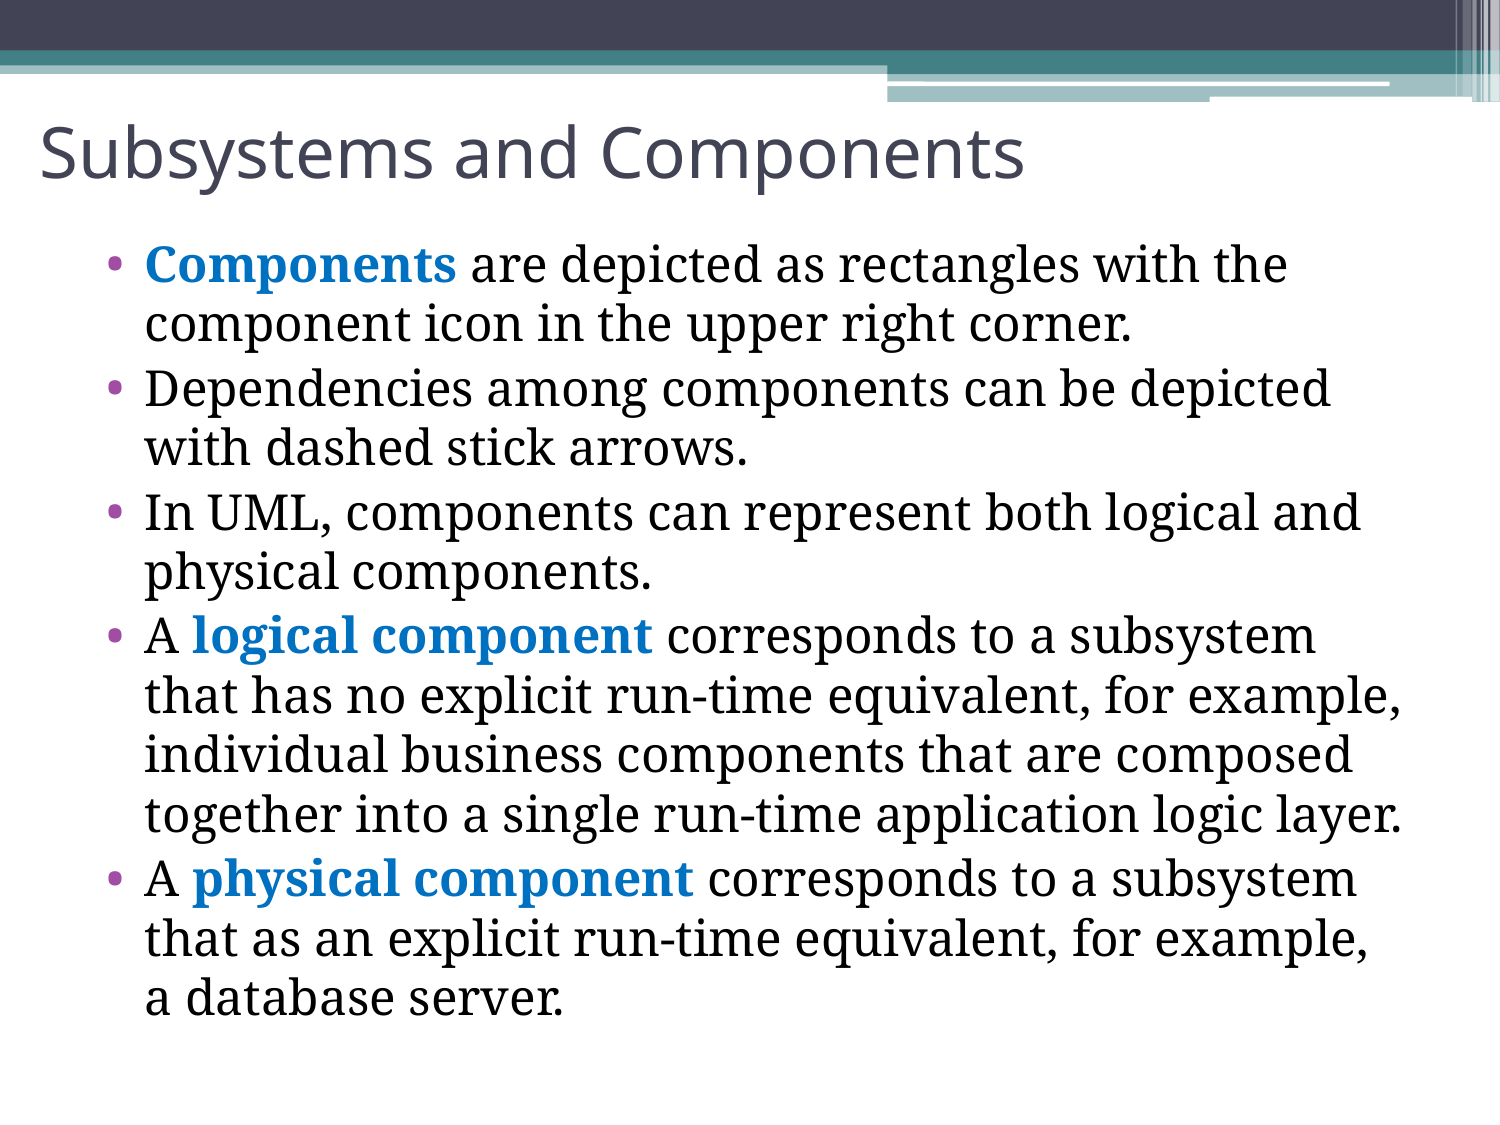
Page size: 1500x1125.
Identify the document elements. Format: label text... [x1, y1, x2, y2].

title Subsystems and Components [24, 99, 1375, 200]
list Components are depicted as rectangles with the component icon in the upper right corner. Dependencies among components can be depicted with dashed stick arrows. In UML, components can represent both logical and physical components. A logical component corresponds to a subsystem that has no explicit run-time equivalent, for example, individual business components that are composed together into a single run-time application logic layer. A physical component corresponds to a subsystem that as an explicit run-time equivalent, for example, a database server. [75, 224, 1425, 1079]
